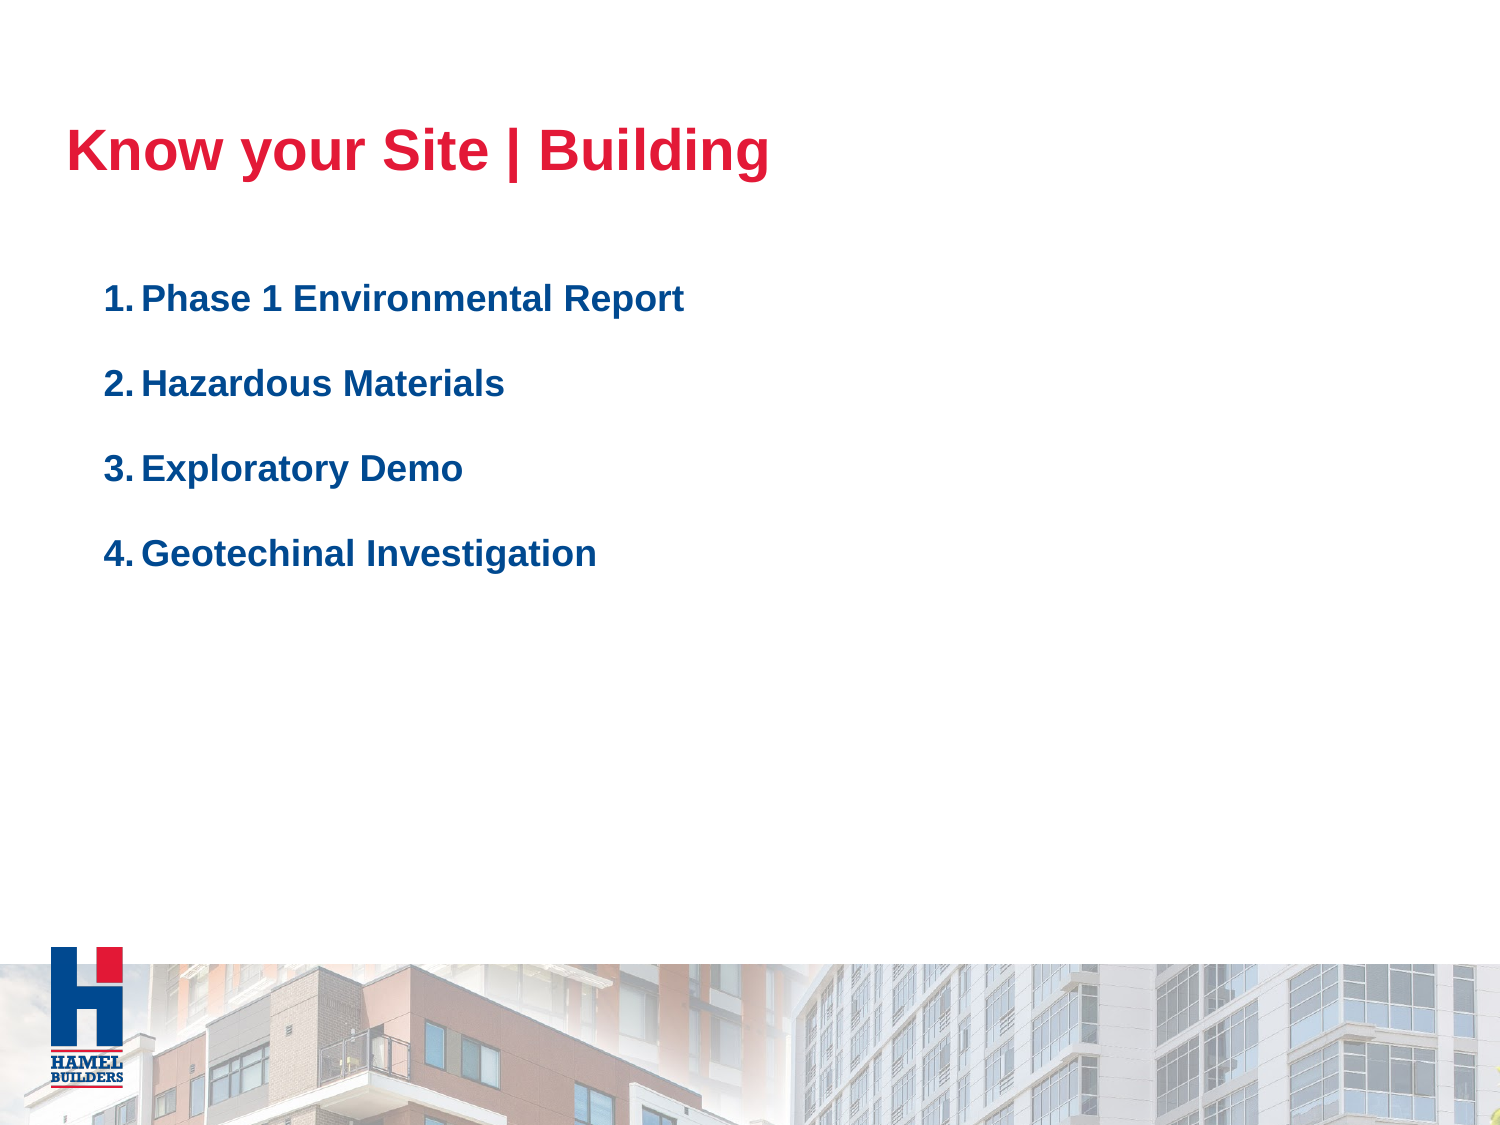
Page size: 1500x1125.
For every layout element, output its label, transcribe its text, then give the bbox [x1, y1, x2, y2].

list Phase 1 Environmental Report Hazardous Materials Exploratory Demo Geotechinal Investigation [51, 252, 1449, 962]
title Know your Site | Building [51, 97, 1449, 223]
picture [0, 947, 1500, 1125]
